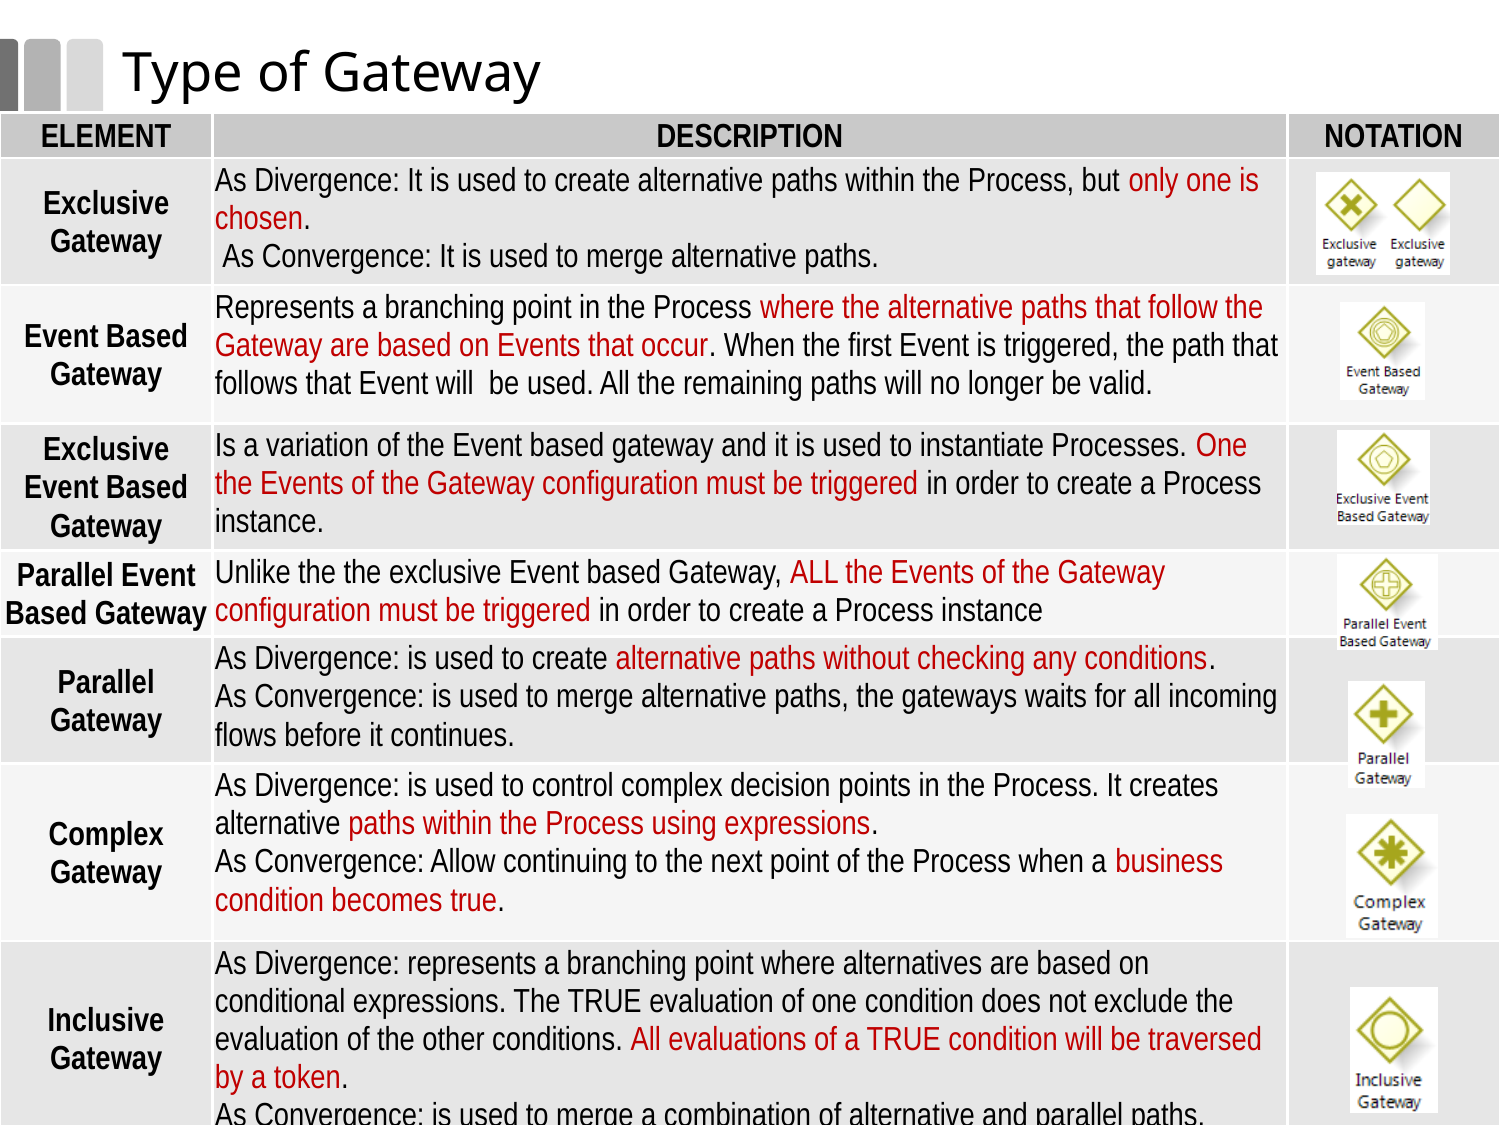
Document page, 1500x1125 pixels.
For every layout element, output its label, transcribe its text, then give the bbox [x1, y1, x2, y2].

table_cell [1289, 425, 1499, 549]
table_cell Is a variation of the Event based gateway and it is used to instantiate Processes. One the Events of the Gateway configuration must be triggered in order to create a Process instance. [214, 425, 1286, 549]
table_cell [1289, 159, 1499, 284]
picture [1316, 172, 1450, 275]
picture [1346, 813, 1438, 938]
table_cell [1289, 638, 1499, 762]
table_header NOTATION [1289, 114, 1499, 157]
table_cell Event Based Gateway [1, 286, 211, 422]
table_cell Unlike the the exclusive Event based Gateway, ALL the Events of the Gateway configuration must be triggered in order to create a Process instance [214, 552, 1286, 635]
table_cell As Divergence: is used to create alternative paths without checking any conditions. As Convergence: is used to merge alternative paths, the gateways waits for all incoming flows before it continues. [214, 638, 1286, 762]
table_cell Inclusive Gateway [1, 942, 211, 1125]
table_cell [1289, 552, 1499, 635]
table_cell [1289, 286, 1499, 422]
table_cell Complex Gateway [1, 765, 211, 940]
table_cell As Divergence: is used to control complex decision points in the Process. It creates alternative paths within the Process using expressions. As Convergence: Allow continuing to the next point of the Process when a business condition becomes true. [214, 765, 1286, 940]
table_cell As Divergence: It is used to create alternative paths within the Process, but only one is chosen. As Convergence: It is used to merge alternative paths. [214, 159, 1286, 284]
title Type of Gateway [107, 31, 1450, 113]
table_header ELEMENT [1, 114, 211, 157]
picture [1349, 987, 1438, 1113]
picture [1348, 681, 1425, 788]
picture [1337, 430, 1430, 525]
picture [1340, 302, 1425, 400]
table_cell Parallel Event Based Gateway [1, 552, 211, 635]
table_cell As Divergence: represents a branching point where alternatives are based on conditional expressions. The TRUE evaluation of one condition does not exclude the evaluation of the other conditions. All evaluations of a TRUE condition will be traversed by a token. As Convergence: is used to merge a combination of alternative and parallel paths. [214, 942, 1286, 1125]
table_cell [1289, 765, 1499, 940]
table_cell Parallel Gateway [1, 638, 211, 762]
table_cell Exclusive Event Based Gateway [1, 425, 211, 549]
picture [1337, 554, 1438, 650]
slide_number 134 [581, 1074, 919, 1125]
table_cell Exclusive Gateway [1, 159, 211, 284]
table_cell [1289, 942, 1499, 1125]
table_cell Represents a branching point in the Process where the alternative paths that follow the Gateway are based on Events that occur. When the first Event is triggered, the path that follows that Event will be used. All the remaining paths will no longer be valid. [214, 286, 1286, 422]
table_header DESCRIPTION [214, 114, 1286, 157]
